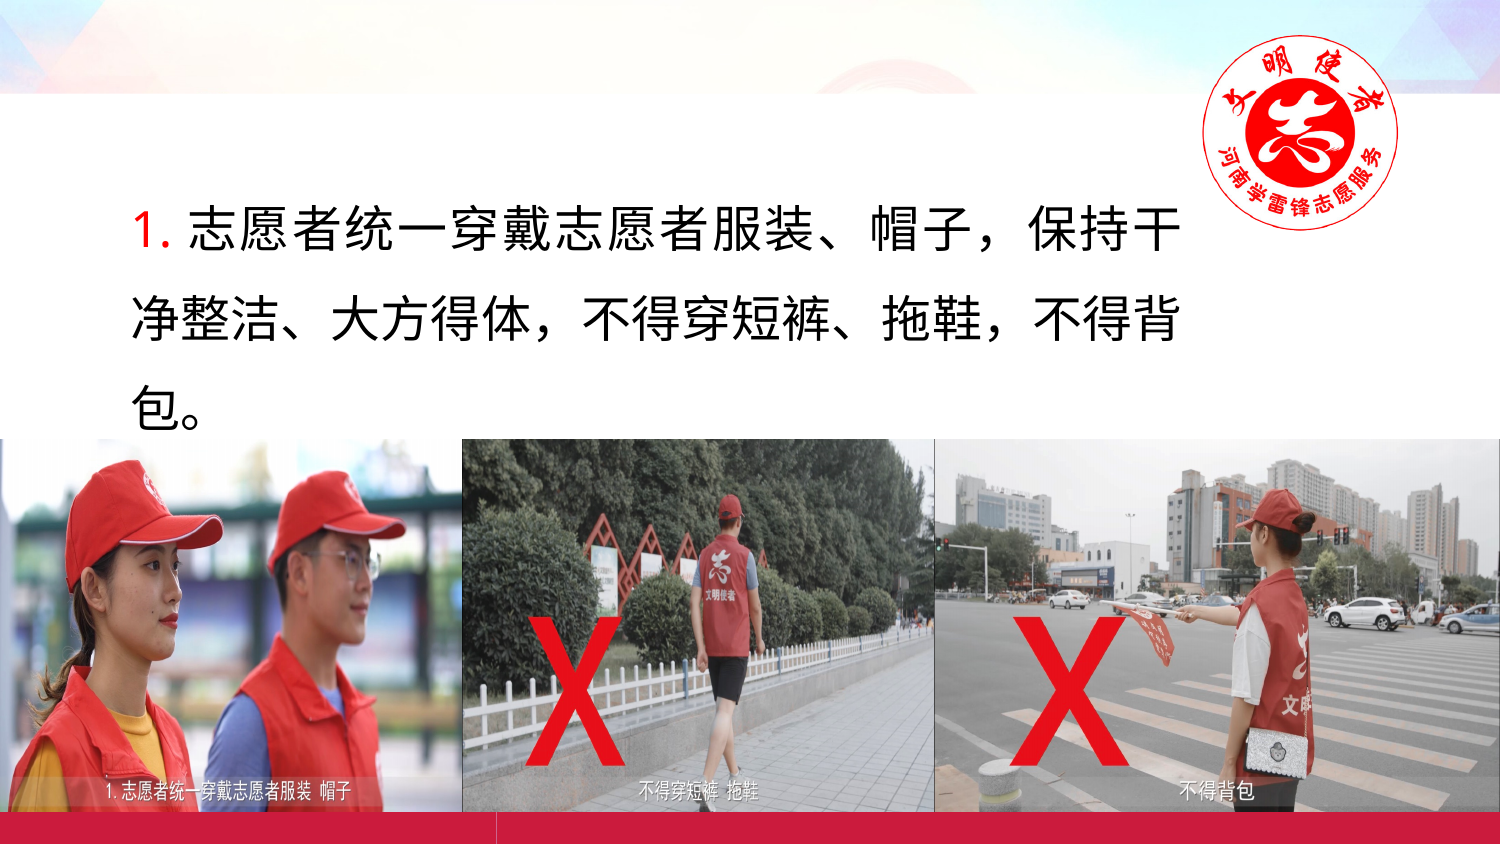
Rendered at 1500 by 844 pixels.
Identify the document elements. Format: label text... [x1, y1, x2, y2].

picture [0, 0, 1500, 237]
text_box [0, 812, 1500, 844]
picture [0, 439, 1500, 812]
text_box 1.志愿者统一穿戴志愿者服装、帽子，保持干净整洁、大方得体，不得穿短裤、拖鞋，不得背包。 [119, 162, 1195, 439]
